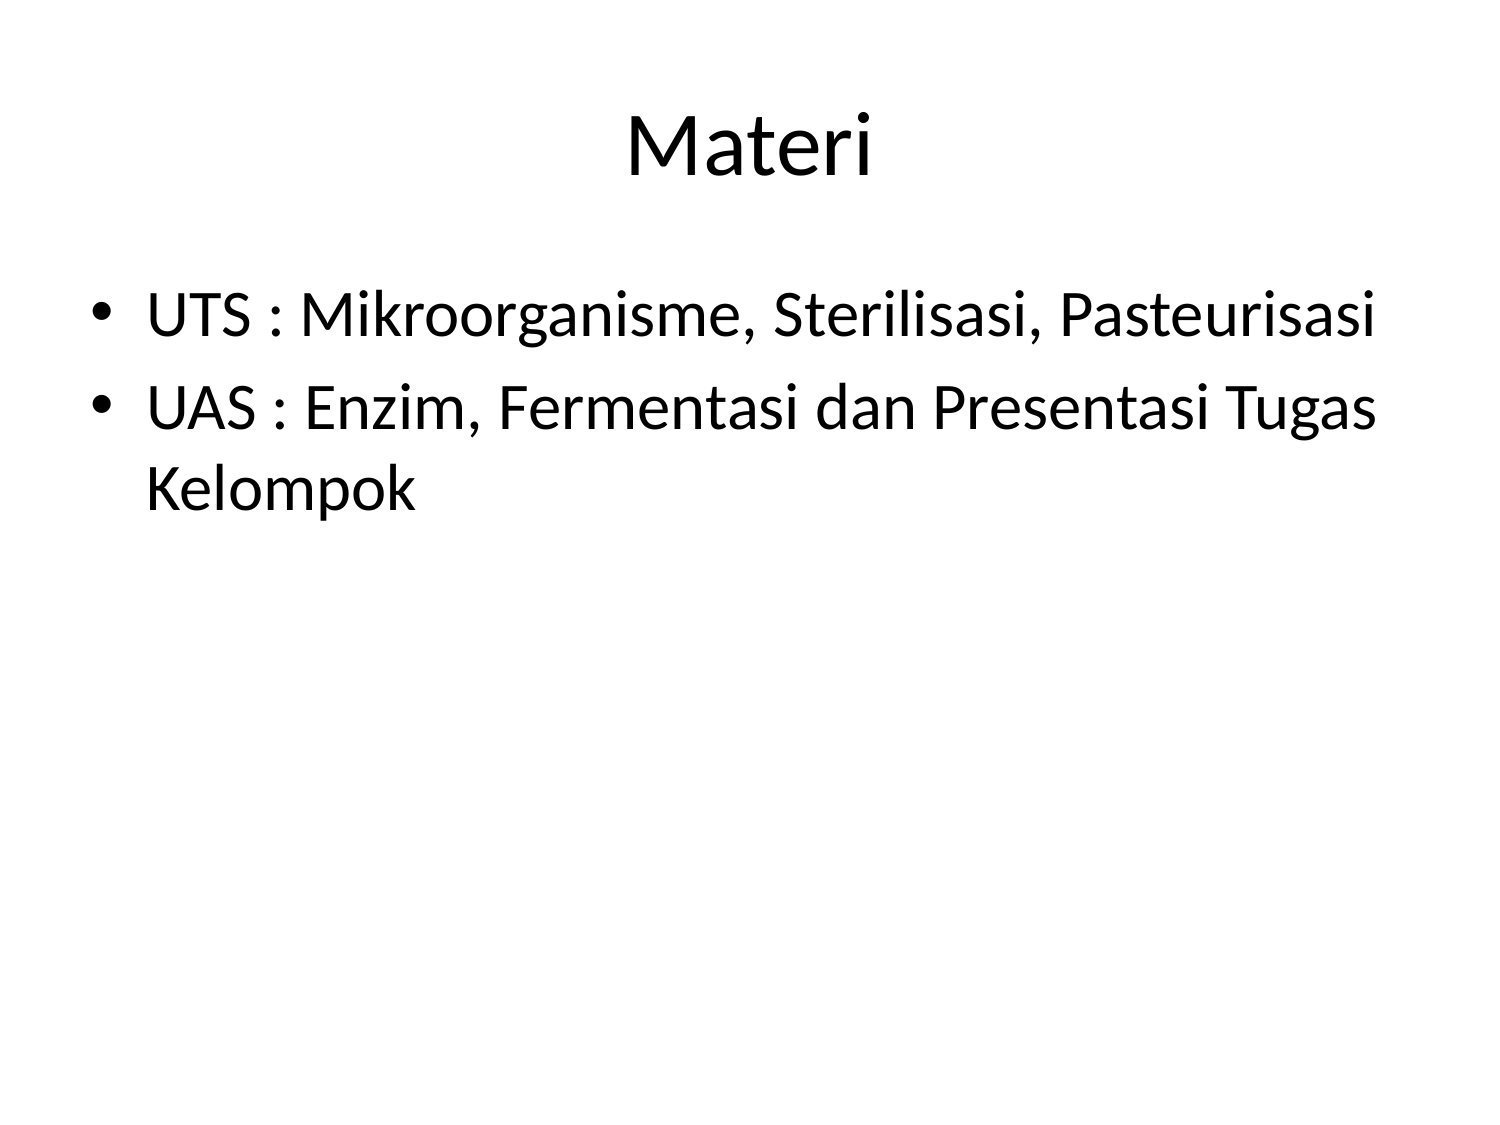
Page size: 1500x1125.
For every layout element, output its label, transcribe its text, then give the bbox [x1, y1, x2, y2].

title Materi [75, 45, 1425, 233]
list UTS : Mikroorganisme, Sterilisasi, Pasteurisasi UAS : Enzim, Fermentasi dan Presentasi Tugas Kelompok [75, 262, 1425, 1005]
